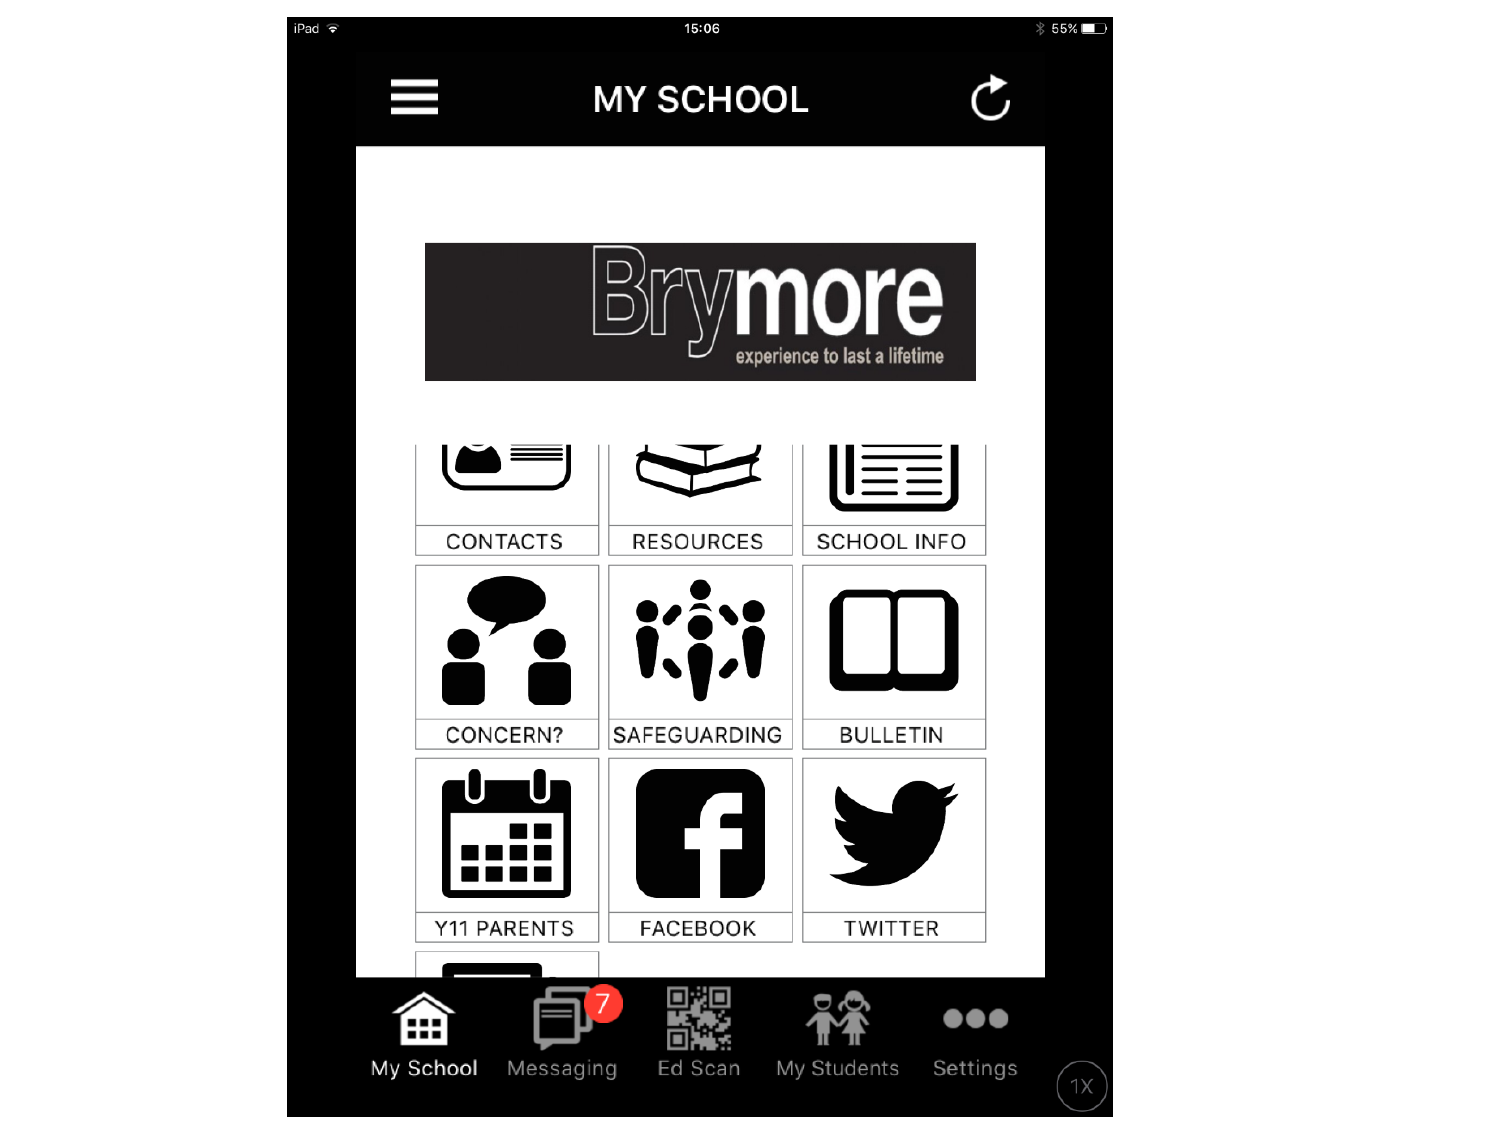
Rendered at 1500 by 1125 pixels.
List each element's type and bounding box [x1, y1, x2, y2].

list [287, 16, 1113, 1118]
